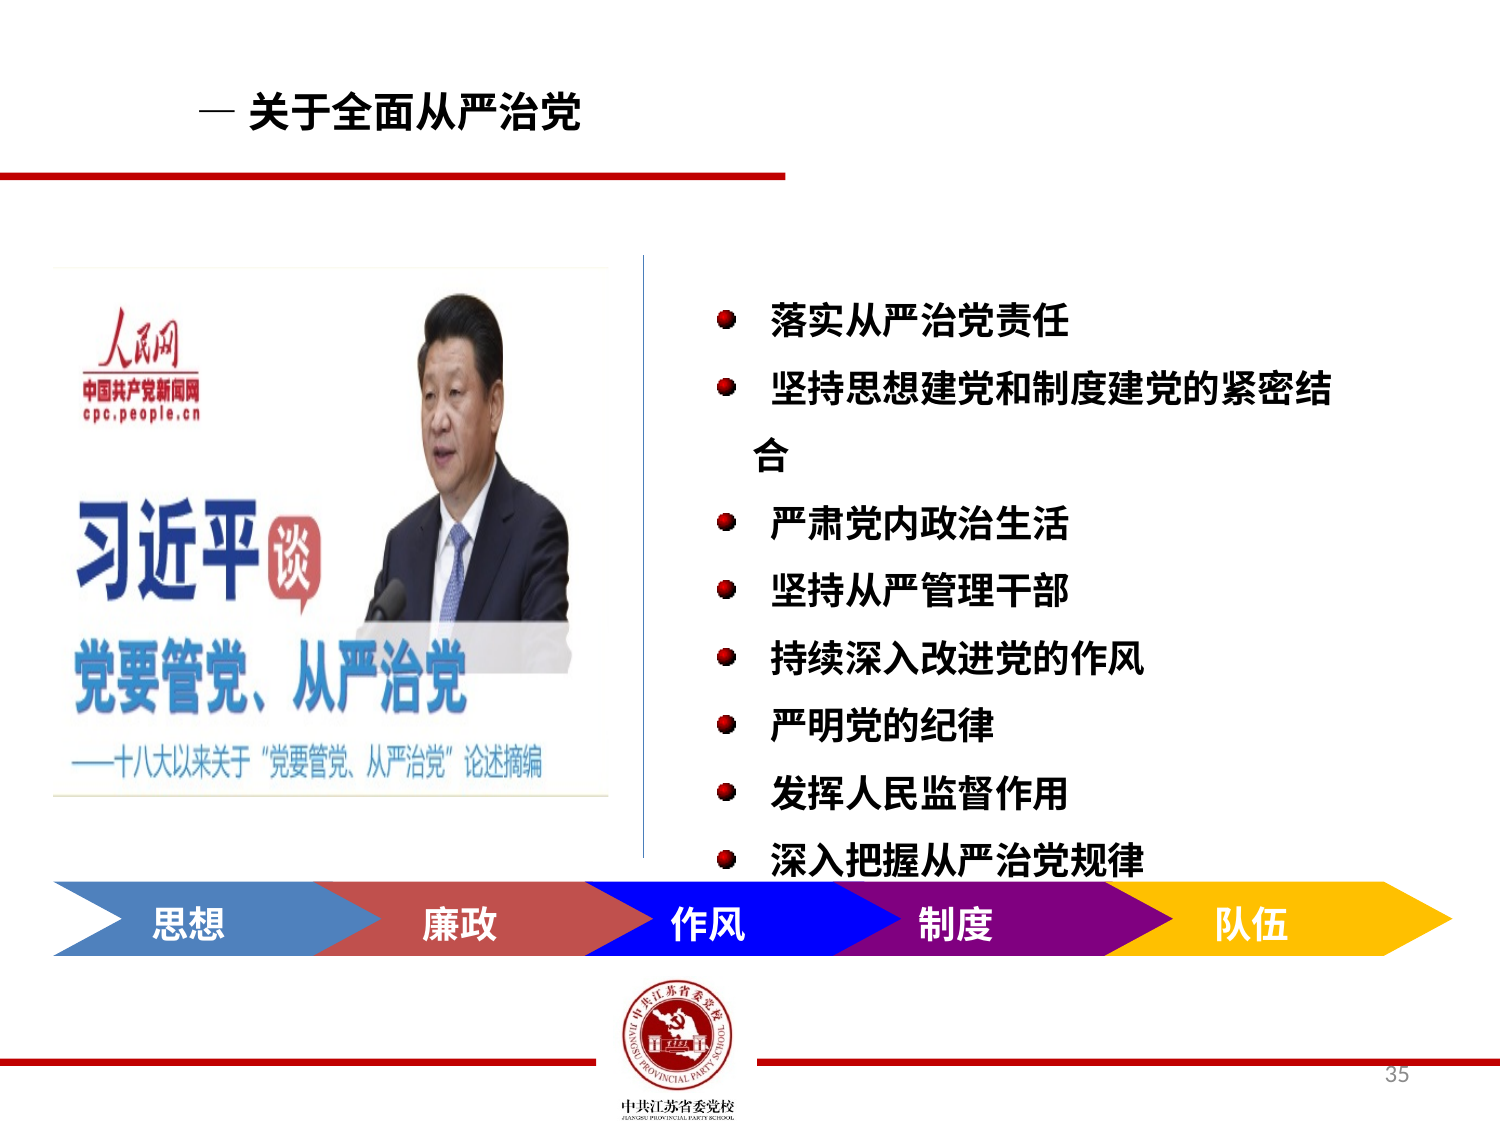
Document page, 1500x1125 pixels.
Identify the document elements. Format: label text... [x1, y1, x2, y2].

text_box [0, 1057, 598, 1068]
picture [613, 975, 740, 1094]
text_box [1104, 881, 1453, 956]
text_box —关于全面从严治党 [181, 78, 691, 143]
text_box [53, 881, 380, 956]
text_box 作风 [655, 893, 761, 953]
text_box [584, 881, 900, 956]
text_box 队伍 [1199, 893, 1305, 953]
text_box [832, 890, 1171, 956]
picture [717, 580, 736, 599]
text_box 思想 [136, 893, 241, 953]
picture [717, 513, 736, 531]
text_box 制度 [904, 893, 1009, 953]
picture [717, 850, 736, 869]
picture [616, 1098, 737, 1121]
text_box [755, 1057, 1074, 1068]
text_box 落实从严治党责任 坚持思想建党和制度建党的紧密结合 严肃党内政治生活 坚持从严管理干部 持续深入改进党的作风 严明党的纪律 发挥人民监督作用 深入把握从严治党规律 [702, 267, 1377, 890]
picture [717, 378, 736, 396]
text_box [0, 171, 787, 182]
picture [717, 783, 736, 801]
picture [717, 715, 736, 734]
text_box [1425, 1057, 1500, 1068]
text_box [312, 881, 652, 956]
text_box 廉政 [408, 893, 513, 953]
slide_number 35 [1074, 1042, 1425, 1103]
picture [717, 648, 736, 666]
picture [717, 310, 736, 329]
picture [52, 266, 609, 798]
